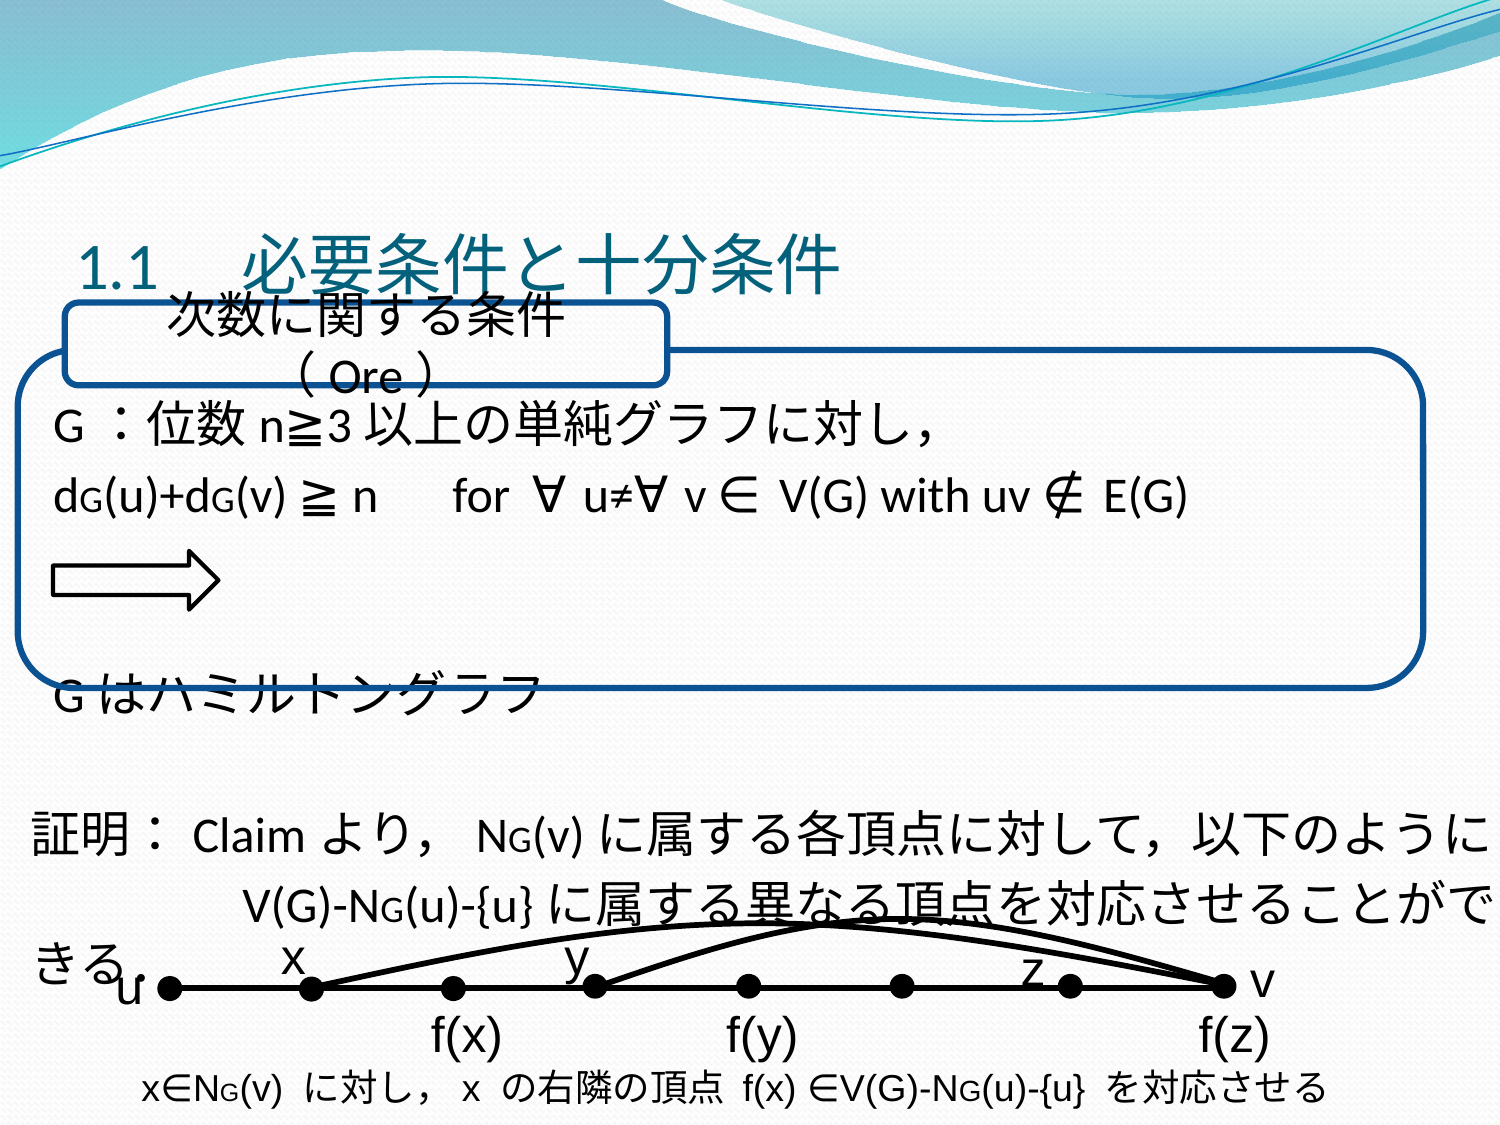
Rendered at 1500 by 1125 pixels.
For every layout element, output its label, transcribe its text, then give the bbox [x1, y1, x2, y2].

text_box z [1005, 928, 1061, 987]
text_box 次数に関する条件（Ore） [62, 300, 670, 388]
text_box [1211, 973, 1235, 987]
text_box [15, 347, 1426, 691]
text_box [605, 918, 1007, 987]
text_box f(y) [711, 997, 814, 1057]
text_box x [266, 916, 321, 987]
text_box 1.1 必要条件と十分条件 [74, 115, 1425, 304]
text_box [50, 548, 221, 612]
text_box f(z) [1183, 994, 1286, 1057]
text_box [605, 922, 819, 982]
text_box [301, 997, 322, 1002]
text_box [157, 976, 182, 1002]
text_box G：位数n≧3以上の単純グラフに対し， dG(u)+dG(v) ≧ n for ∀u≠∀v ∈ V(G) with uv ∉ E(G) Gはハミルトングラフ 証明：Claimより，NG(v)に属する各頂点に対して，以下のように V(G)-NG(u)-{u}に属する異なる頂点を対応させることができる． [15, 314, 1500, 1035]
text_box [1211, 989, 1235, 994]
text_box [321, 940, 549, 987]
text_box u [100, 947, 159, 1023]
text_box y [549, 916, 605, 987]
text_box z [1005, 997, 1061, 1004]
text_box v [1235, 940, 1290, 1016]
text_box f(x) [415, 997, 519, 1057]
text_box [1061, 938, 1223, 984]
text_box x∈NG(v) に対し，x の右隣の頂点 f(x) ∈V(G)-NG(u)-{u} を対応させる [126, 1057, 1345, 1117]
